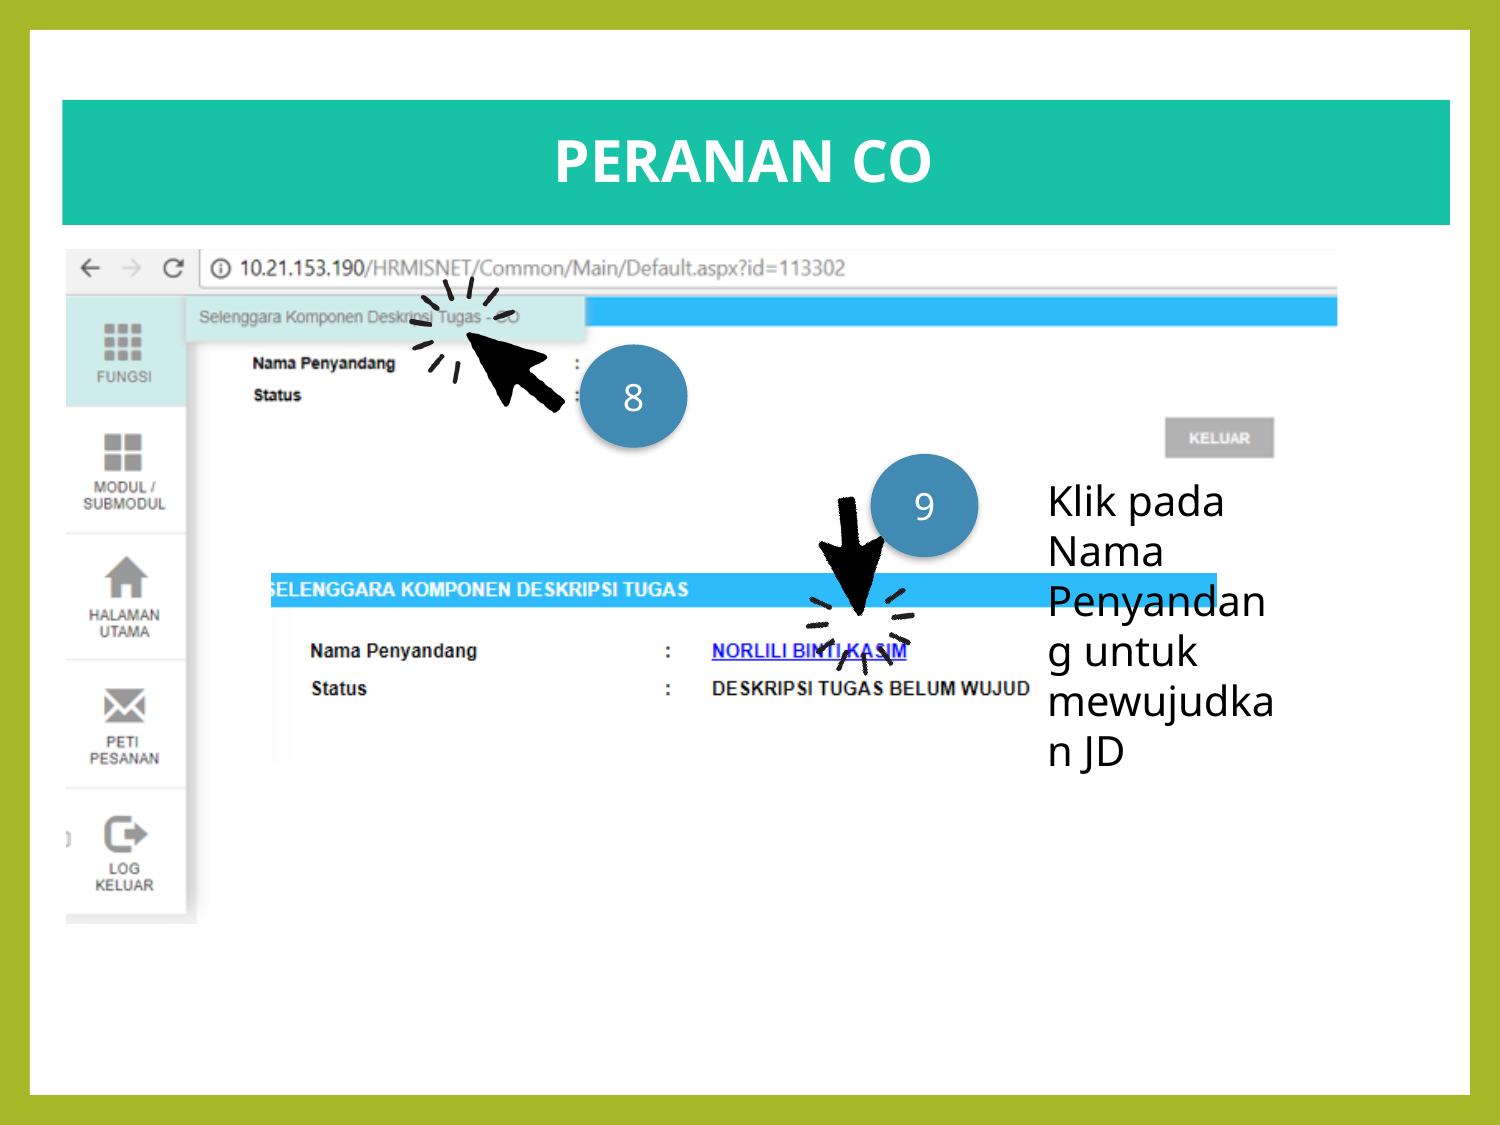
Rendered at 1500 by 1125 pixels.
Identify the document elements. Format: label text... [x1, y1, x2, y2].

text_box PERANAN CO [149, 106, 1338, 213]
picture [65, 249, 1338, 925]
text_box [61, 98, 1451, 227]
